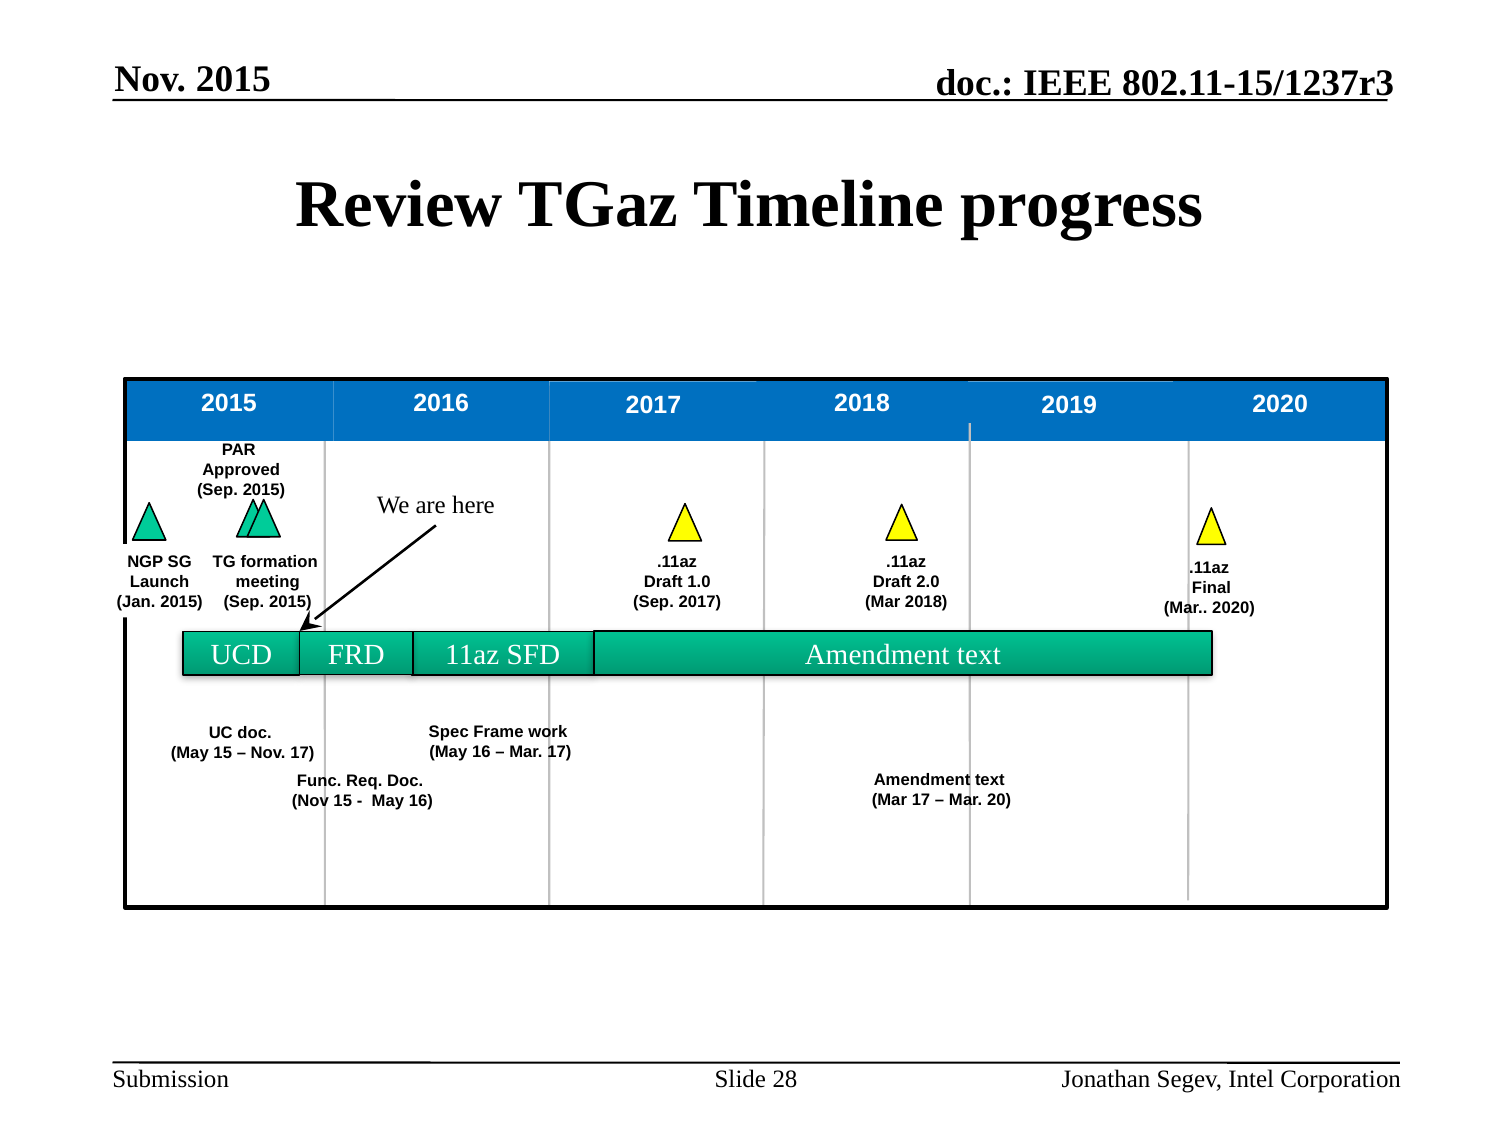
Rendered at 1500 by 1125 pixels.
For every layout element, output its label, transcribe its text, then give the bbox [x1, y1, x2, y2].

text_box TG formation meeting (Sep. 2015) [199, 544, 294, 618]
text_box [132, 502, 166, 540]
text_box [1196, 507, 1226, 545]
text_box .11az Draft 2.0 (Mar 2018) [848, 544, 965, 618]
text_box Amendment text (Mar 17 – Mar. 20) [848, 762, 1030, 816]
text_box .11az Draft 1.0 (Sep. 2017) [619, 544, 735, 618]
text_box 11az SFD [417, 631, 591, 676]
text_box PAR Approved (Sep. 2015) [183, 432, 299, 506]
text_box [299, 525, 437, 632]
text_box [668, 503, 702, 541]
text_box [886, 504, 918, 541]
text_box [236, 499, 258, 537]
text_box Spec Frame work (May 16 – Mar. 17) [407, 714, 589, 768]
text_box FRD [299, 637, 414, 675]
text_box NGP SG Launch (Jan. 2015) [102, 544, 199, 618]
text_box UCD [182, 631, 294, 676]
title Review TGaz Timeline progress [112, 112, 1388, 288]
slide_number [114, 54, 423, 100]
text_box [247, 499, 281, 537]
text_box Func. Req. Doc. (Nov 15 - May 16) [277, 763, 443, 817]
text_box We are here [362, 480, 510, 526]
slide_number Slide 28 [712, 1061, 800, 1123]
text_box UC doc. (May 15 – Nov. 17) [149, 715, 331, 769]
text_box [124, 378, 1388, 908]
footer Jonathan Segev, Intel Corporation [878, 1061, 1402, 1093]
text_box Amendment text [593, 630, 1213, 676]
text_box .11az Final (Mar.. 2020) [1145, 550, 1274, 624]
